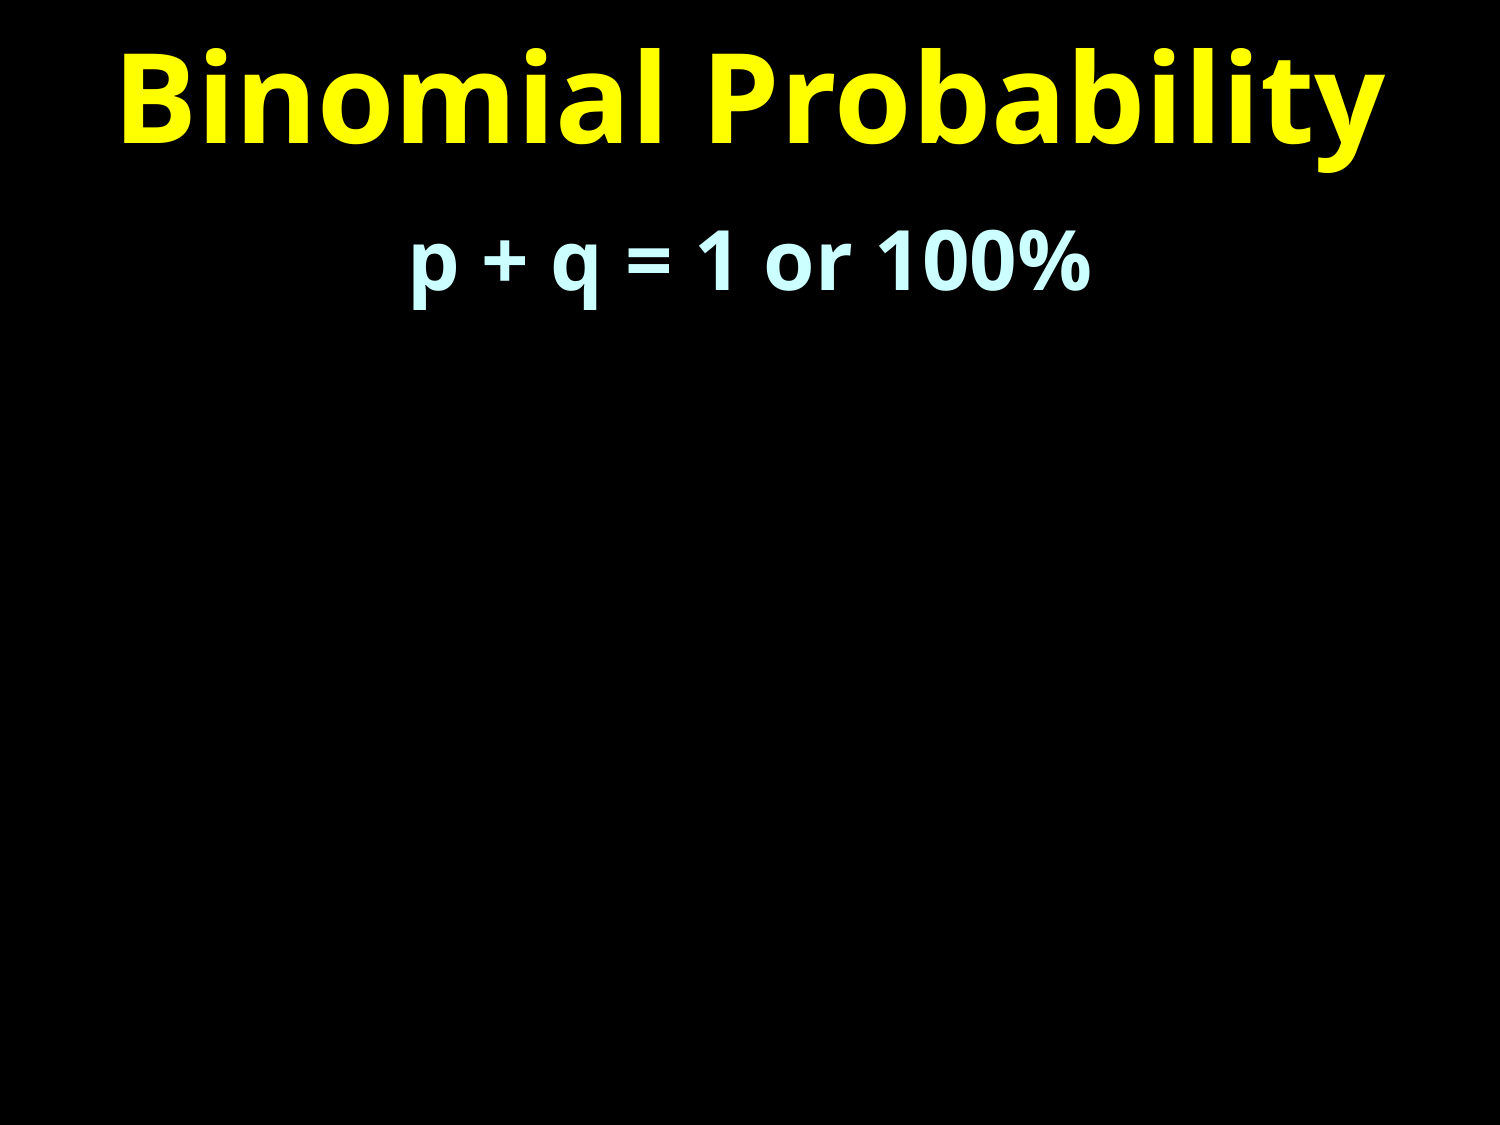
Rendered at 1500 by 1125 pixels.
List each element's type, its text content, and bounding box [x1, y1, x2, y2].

list p + q = 1 or 100% [75, 200, 1425, 1125]
title Binomial Probability [0, 0, 1500, 188]
